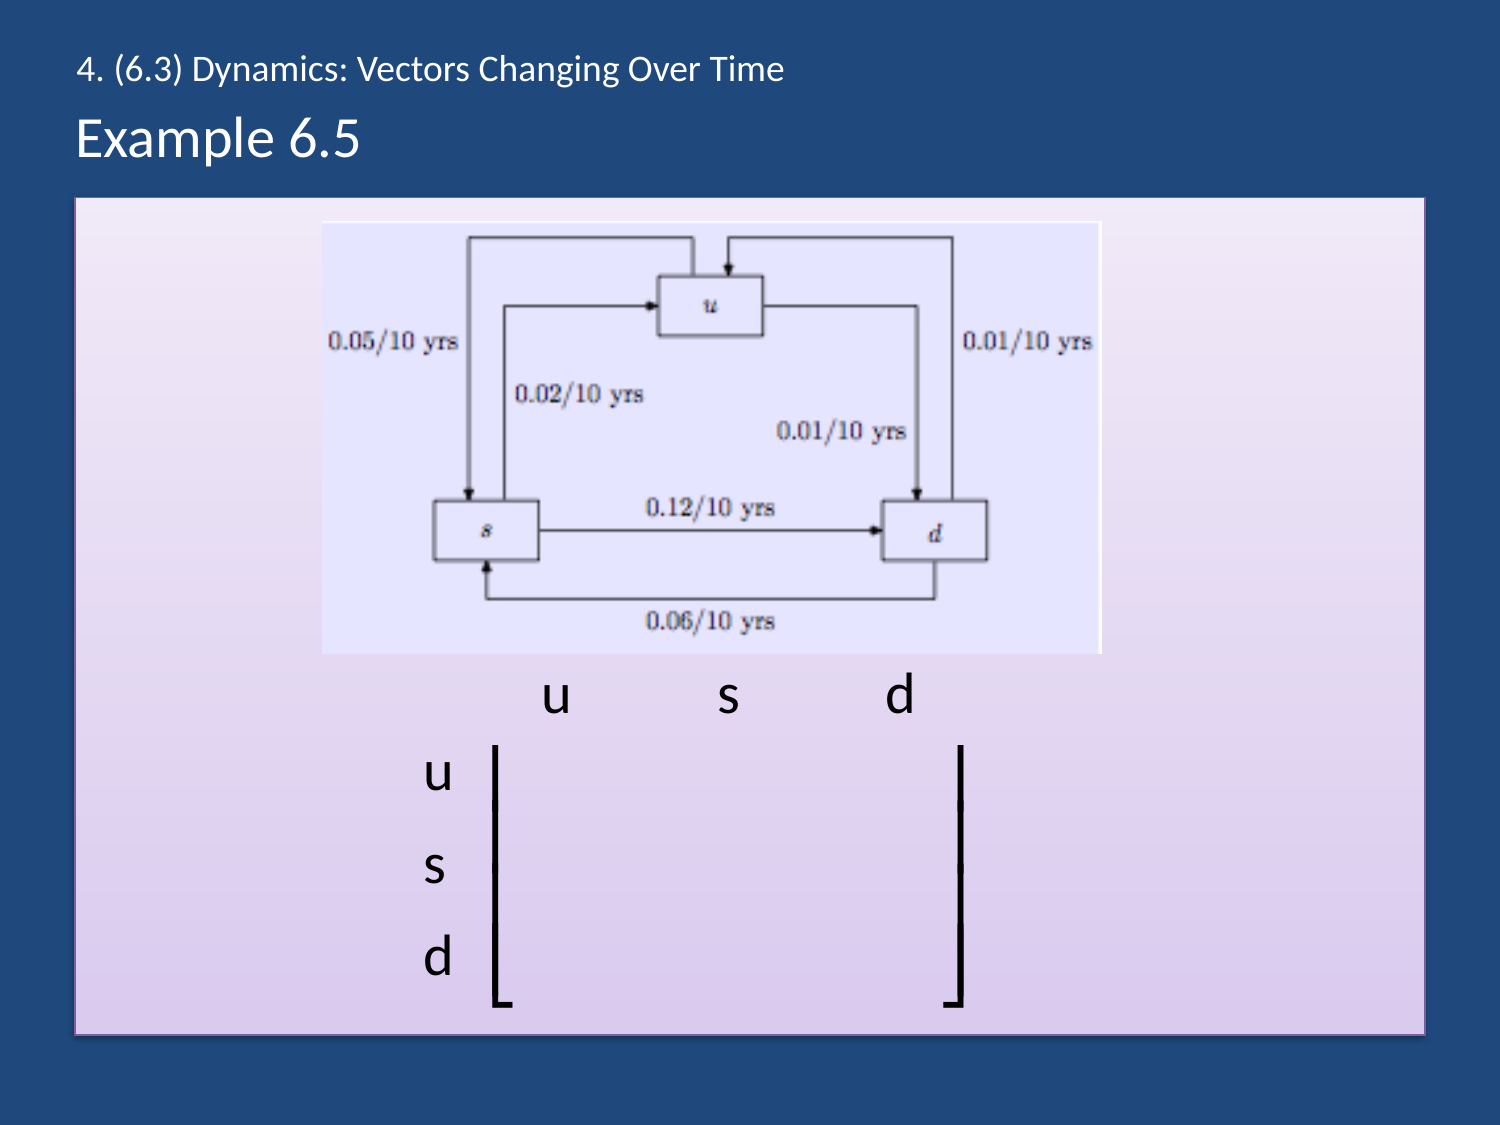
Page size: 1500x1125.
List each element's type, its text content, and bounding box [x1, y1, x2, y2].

text_box u s d [408, 724, 469, 995]
text_box u s d [526, 663, 932, 733]
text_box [482, 745, 965, 1013]
text_box 4. (6.3) Dynamics: Vectors Changing Over Time [61, 36, 1402, 96]
list [74, 197, 1426, 1036]
picture [322, 221, 1102, 654]
title Example 6.5 [60, 93, 1411, 175]
